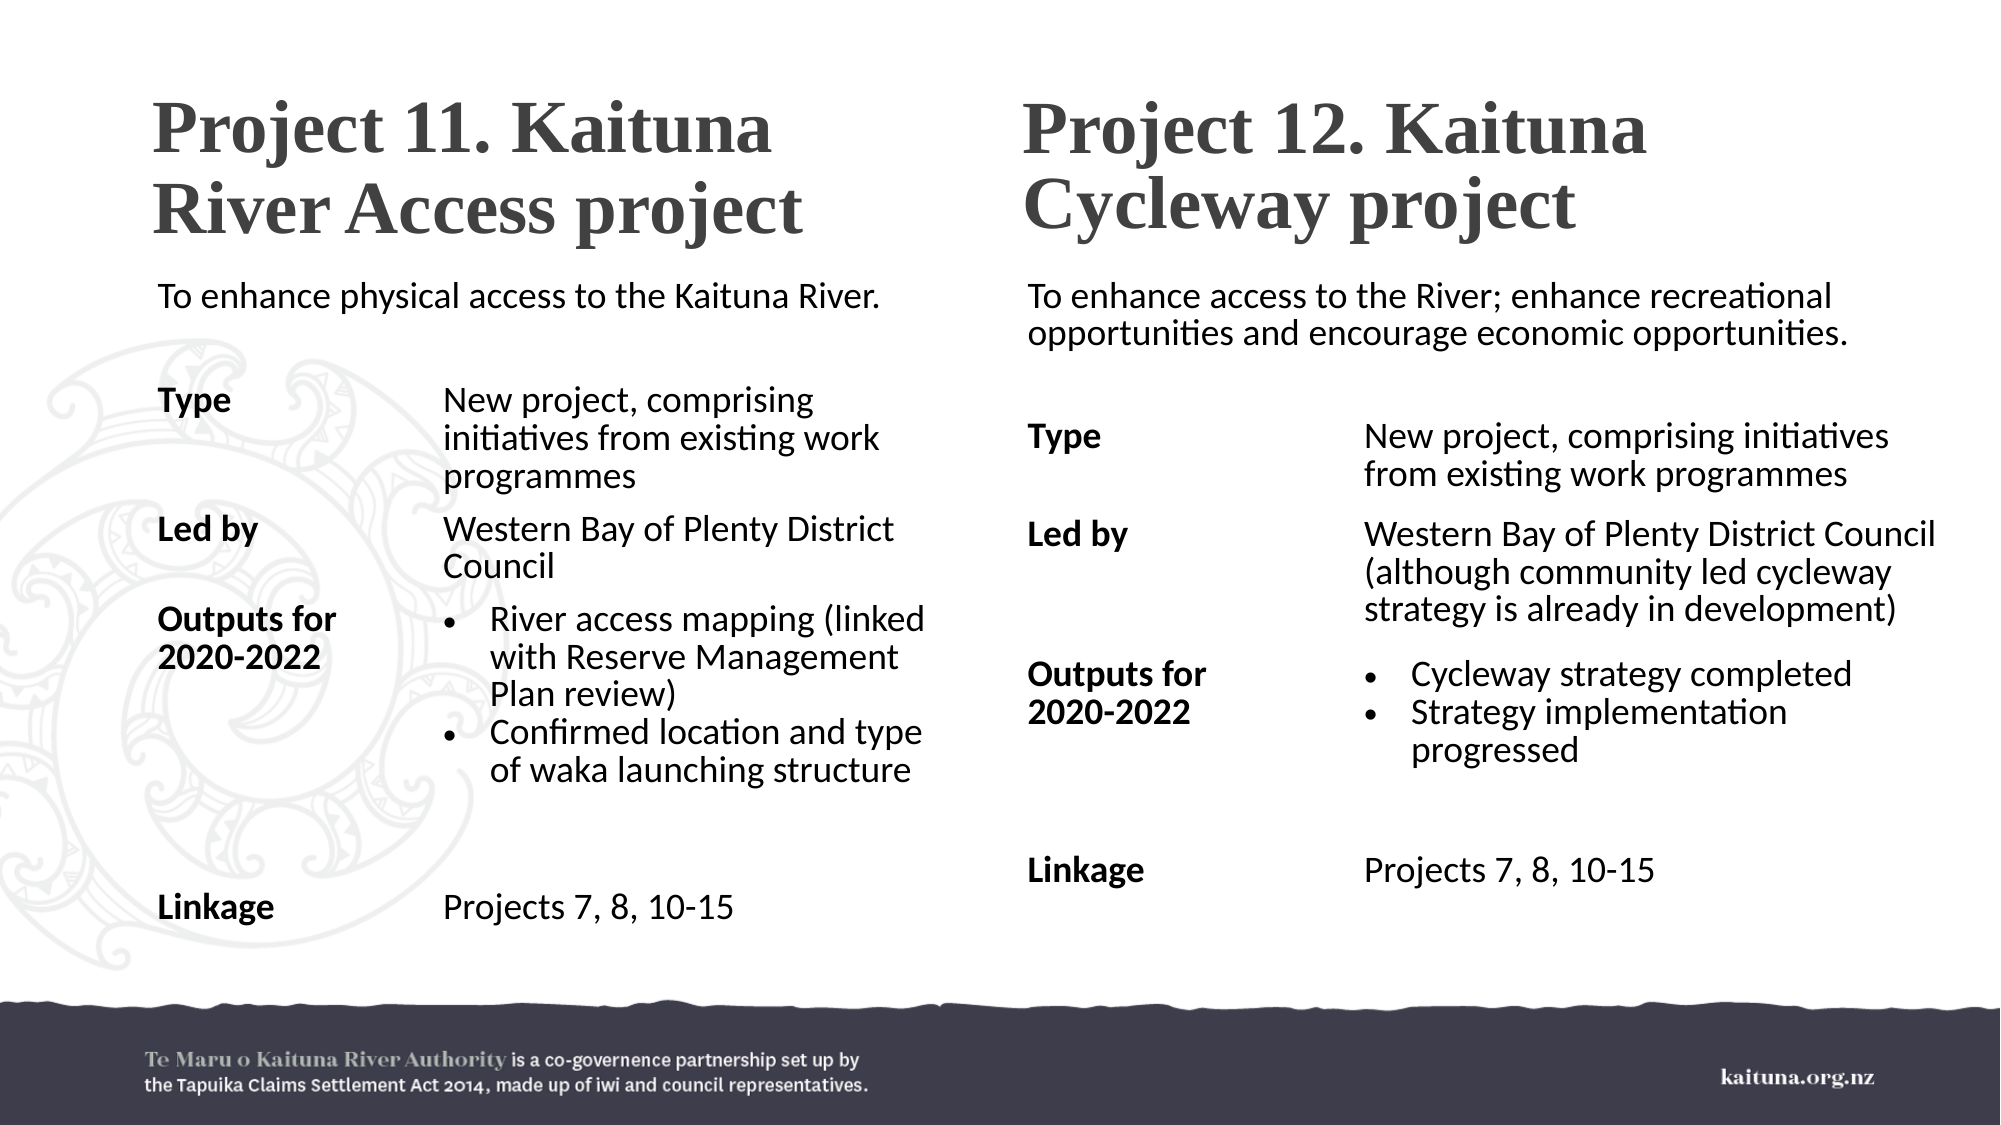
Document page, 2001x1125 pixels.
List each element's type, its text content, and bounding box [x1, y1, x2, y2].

table_header To enhance access to the River; enhance recreational opportunities and encourage economic opportunities. [1013, 272, 1973, 321]
picture [0, 321, 2000, 1125]
table_header To enhance physical access to the Kaituna River. [142, 272, 958, 321]
title Project 11. Kaituna River Access project [137, 59, 958, 278]
text_box Project 12. Kaituna Cycleway project [1007, 59, 1828, 278]
